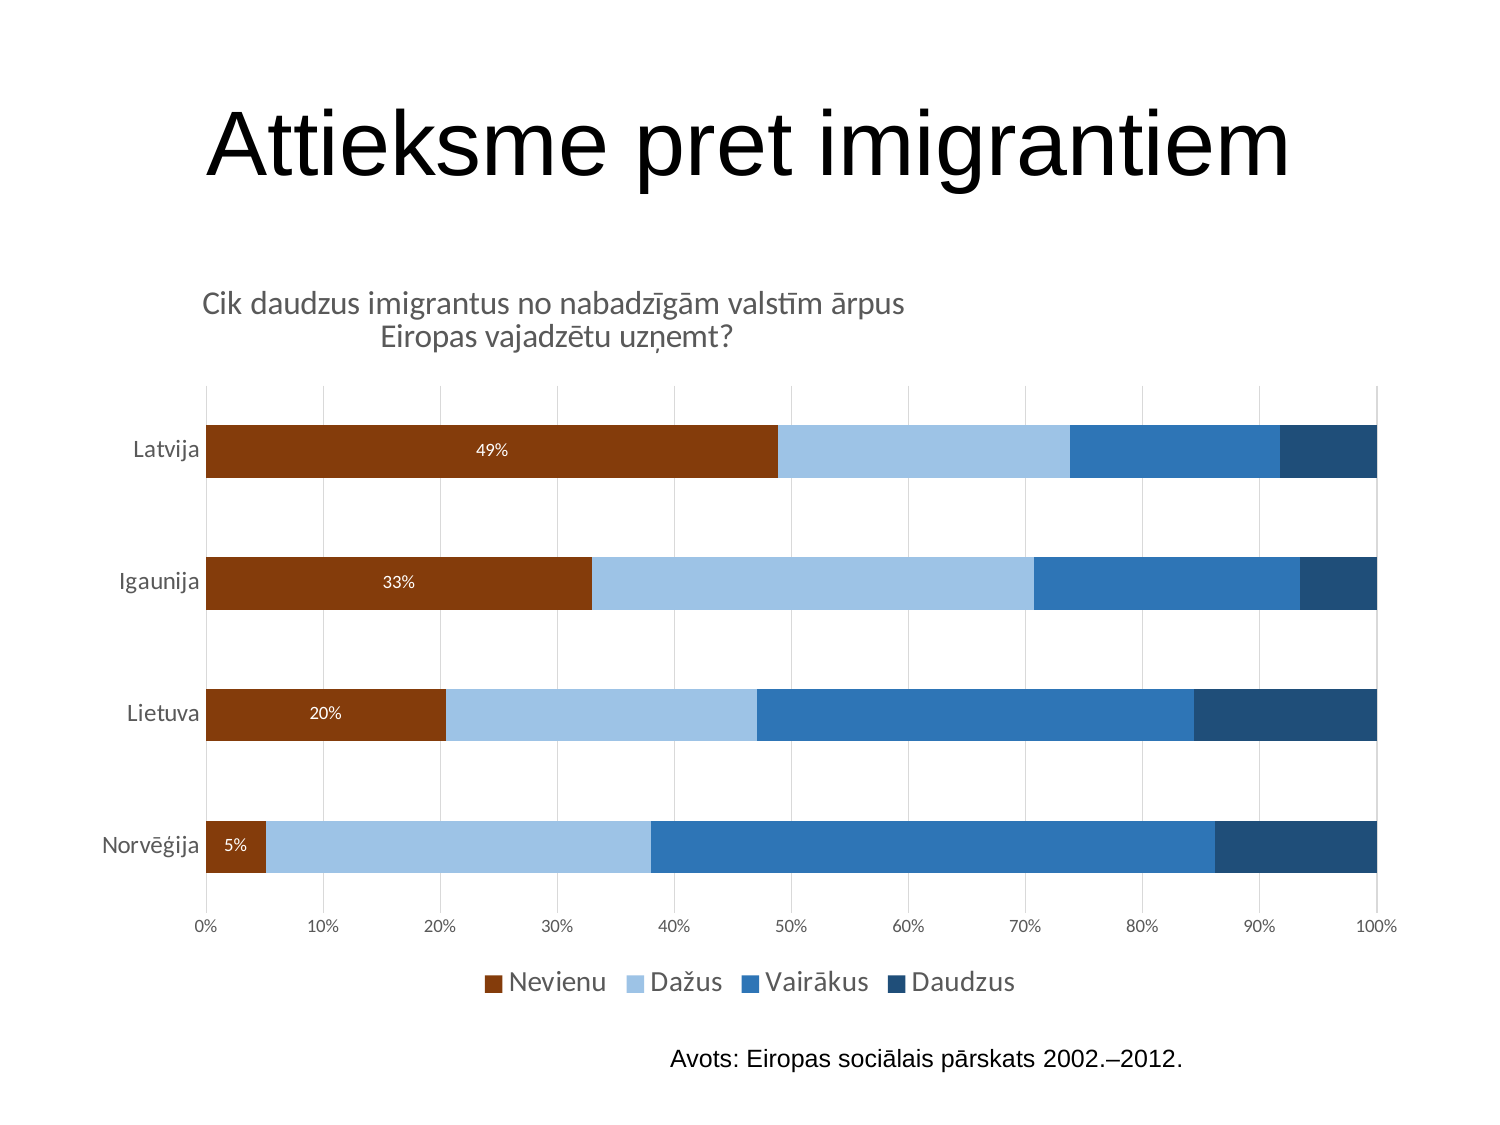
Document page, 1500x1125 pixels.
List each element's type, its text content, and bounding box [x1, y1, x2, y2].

title Attieksme pret imigrantiem [75, 45, 1425, 233]
chart [74, 262, 1425, 1005]
text_box Avots: Eiropas sociālais pārskats 2002.–2012. [655, 1035, 1459, 1080]
